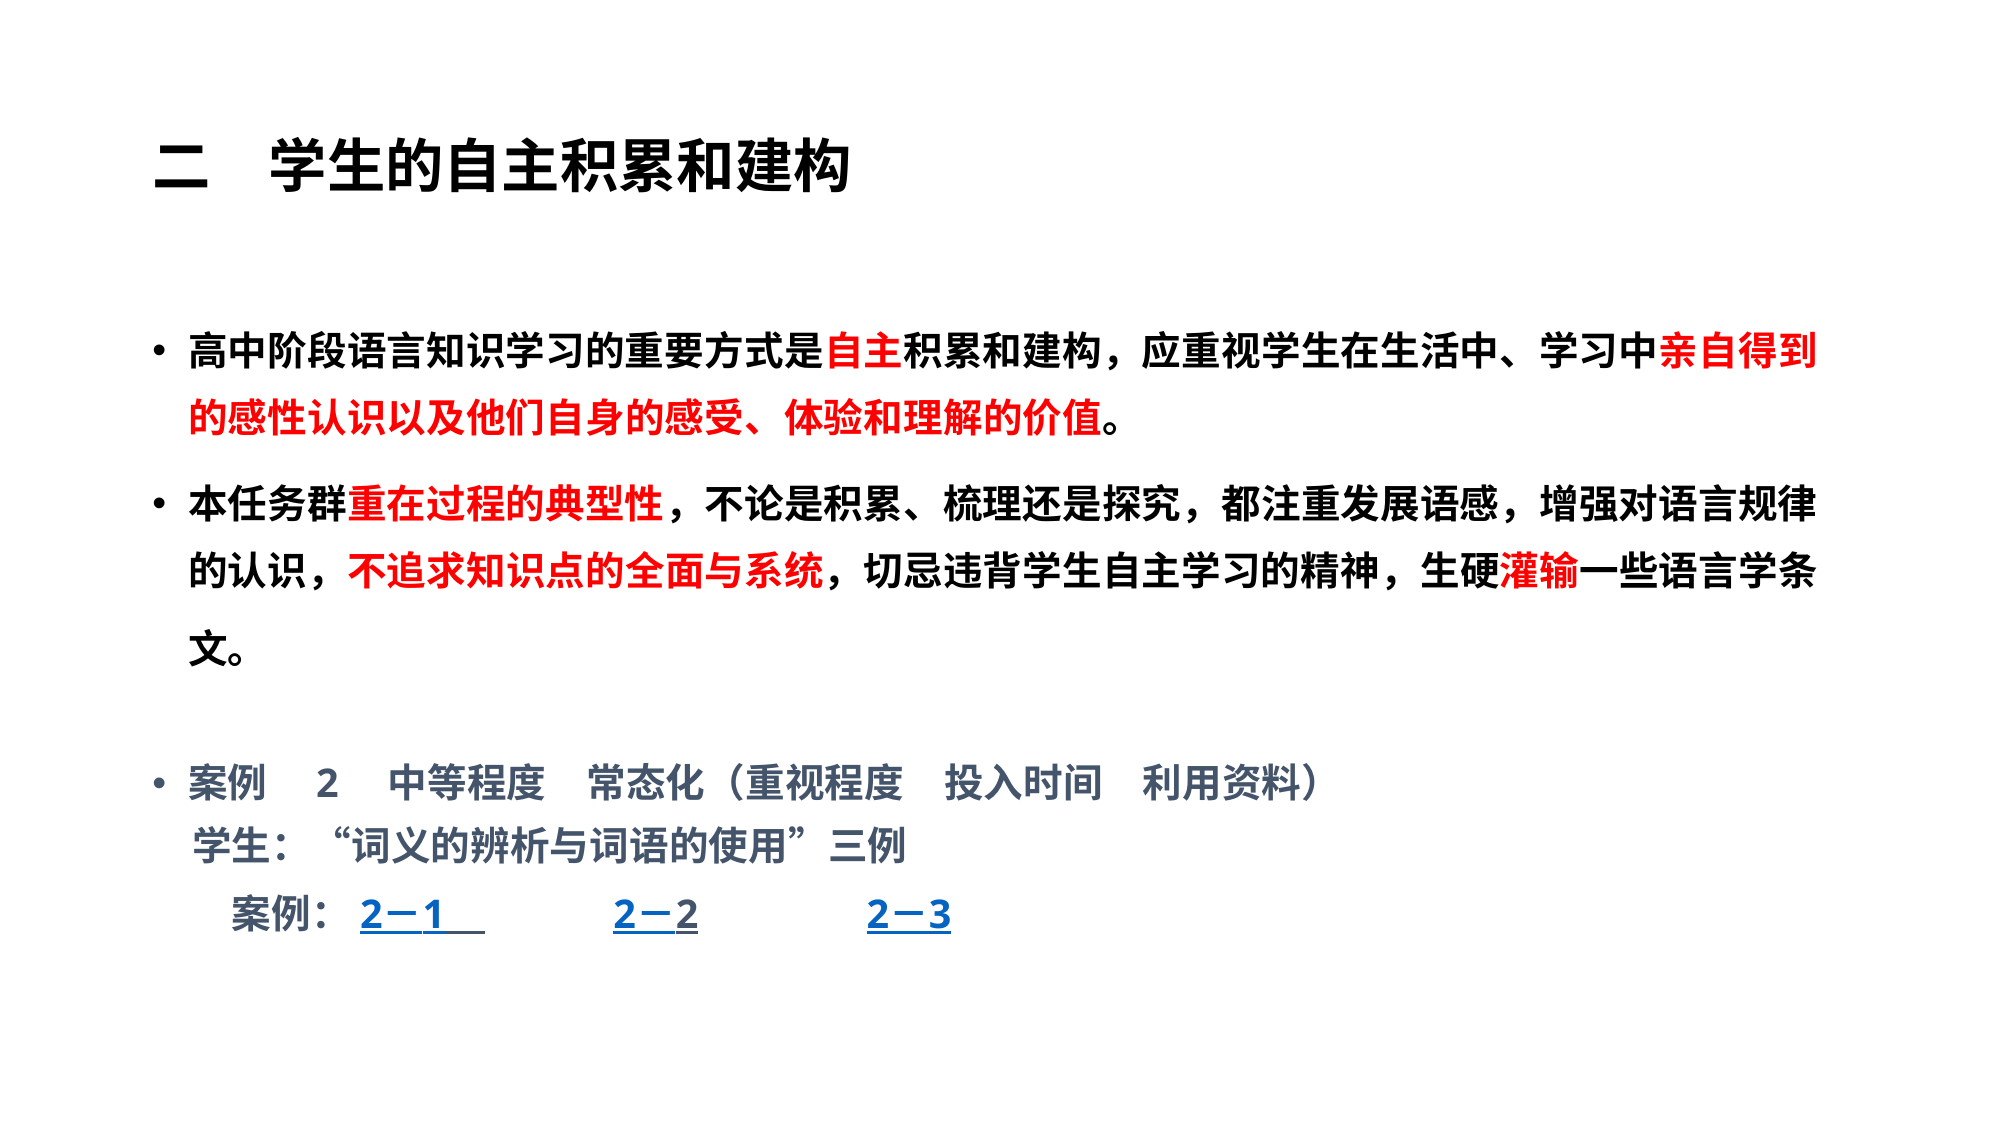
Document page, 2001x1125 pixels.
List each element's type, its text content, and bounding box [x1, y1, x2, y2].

list 高中阶段语言知识学习的重要方式是自主积累和建构，应重视学生在生活中、学习中亲自得到的感性认识以及他们自身的感受、体验和理解的价值。 本任务群重在过程的典型性，不论是积累、梳理还是探究，都注重发展语感，增强对语言规律的认识，不追求知识点的全面与系统，切忌违背学生自主学习的精神，生硬灌输一些语言学条文。 案例 2 中等程度 常态化（重视程度 投入时间 利用资料） 学生：“词义的辨析与词语的使用”三例 案例：2－1 2－2 2－3 [137, 299, 1863, 1014]
title 二 学生的自主积累和建构 [137, 59, 1863, 278]
